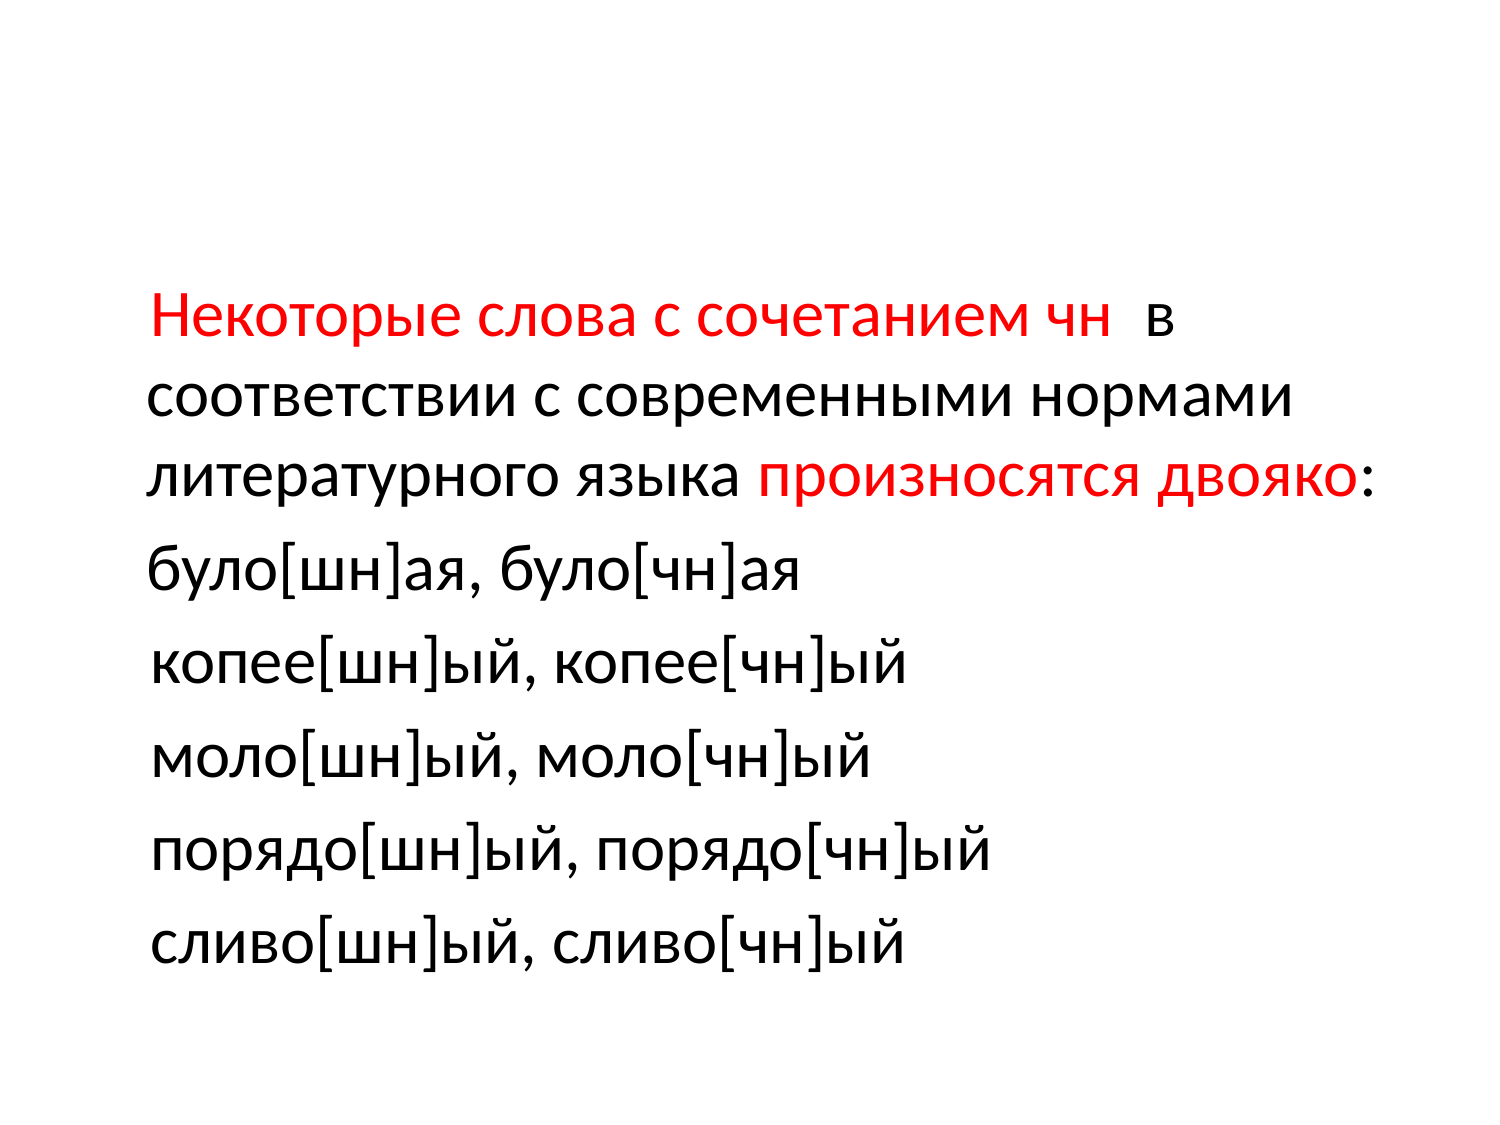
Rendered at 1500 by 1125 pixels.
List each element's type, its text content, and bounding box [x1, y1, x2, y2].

list Некоторые слова с сочетанием чн в соответствии с современными нормами литературного языка произносятся двояко: було[шн]ая, було[чн]ая копее[шн]ый, копее[чн]ый моло[шн]ый, моло[чн]ый порядо[шн]ый, порядо[чн]ый сливо[шн]ый, сливо[чн]ый [75, 262, 1425, 1005]
